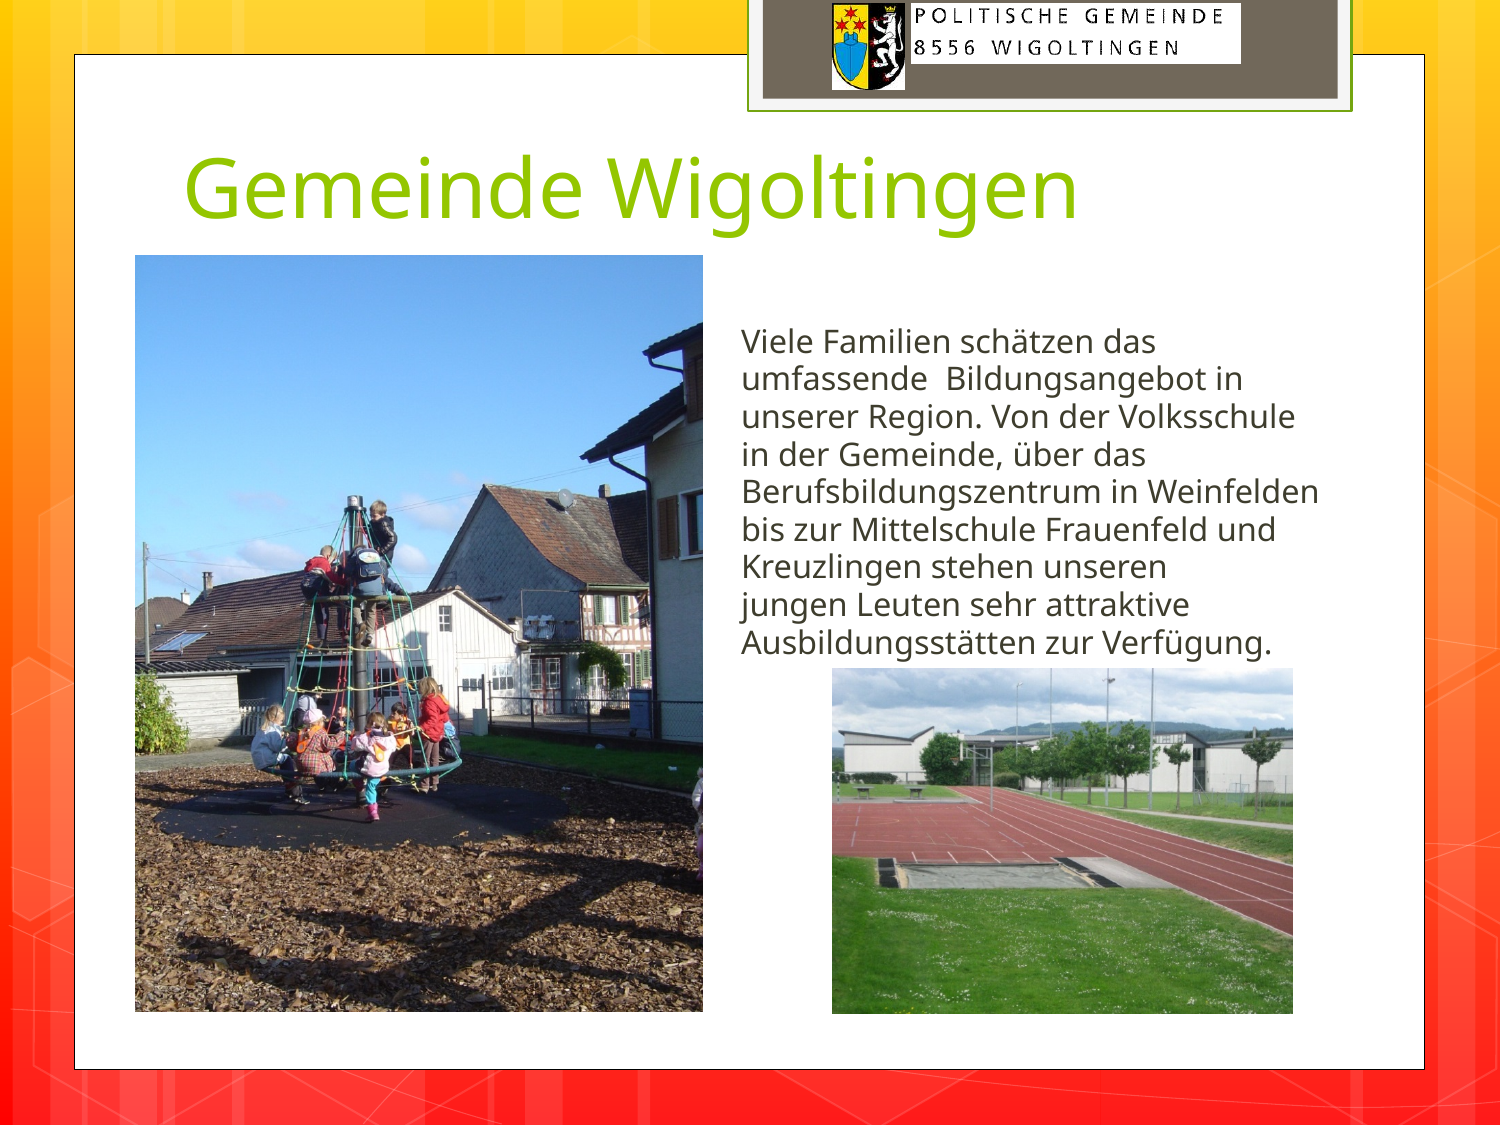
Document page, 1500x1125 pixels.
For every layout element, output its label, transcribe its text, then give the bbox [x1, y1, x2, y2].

list Viele Familien schätzen das umfassende Bildungsangebot in unserer Region. Von der Volksschule in der Gemeinde, über das Berufsbildungszentrum in Weinfelden bis zur Mittelschule Frauenfeld und Kreuzlingen stehen unseren jungen Leuten sehr attraktive Ausbildungsstätten zur Verfügung. [716, 255, 1497, 669]
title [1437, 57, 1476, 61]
picture [831, 3, 905, 90]
title Gemeinde Wigoltingen [167, 120, 1320, 244]
picture [910, 3, 1242, 64]
picture [831, 668, 1294, 1015]
picture [135, 255, 703, 1012]
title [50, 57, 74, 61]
